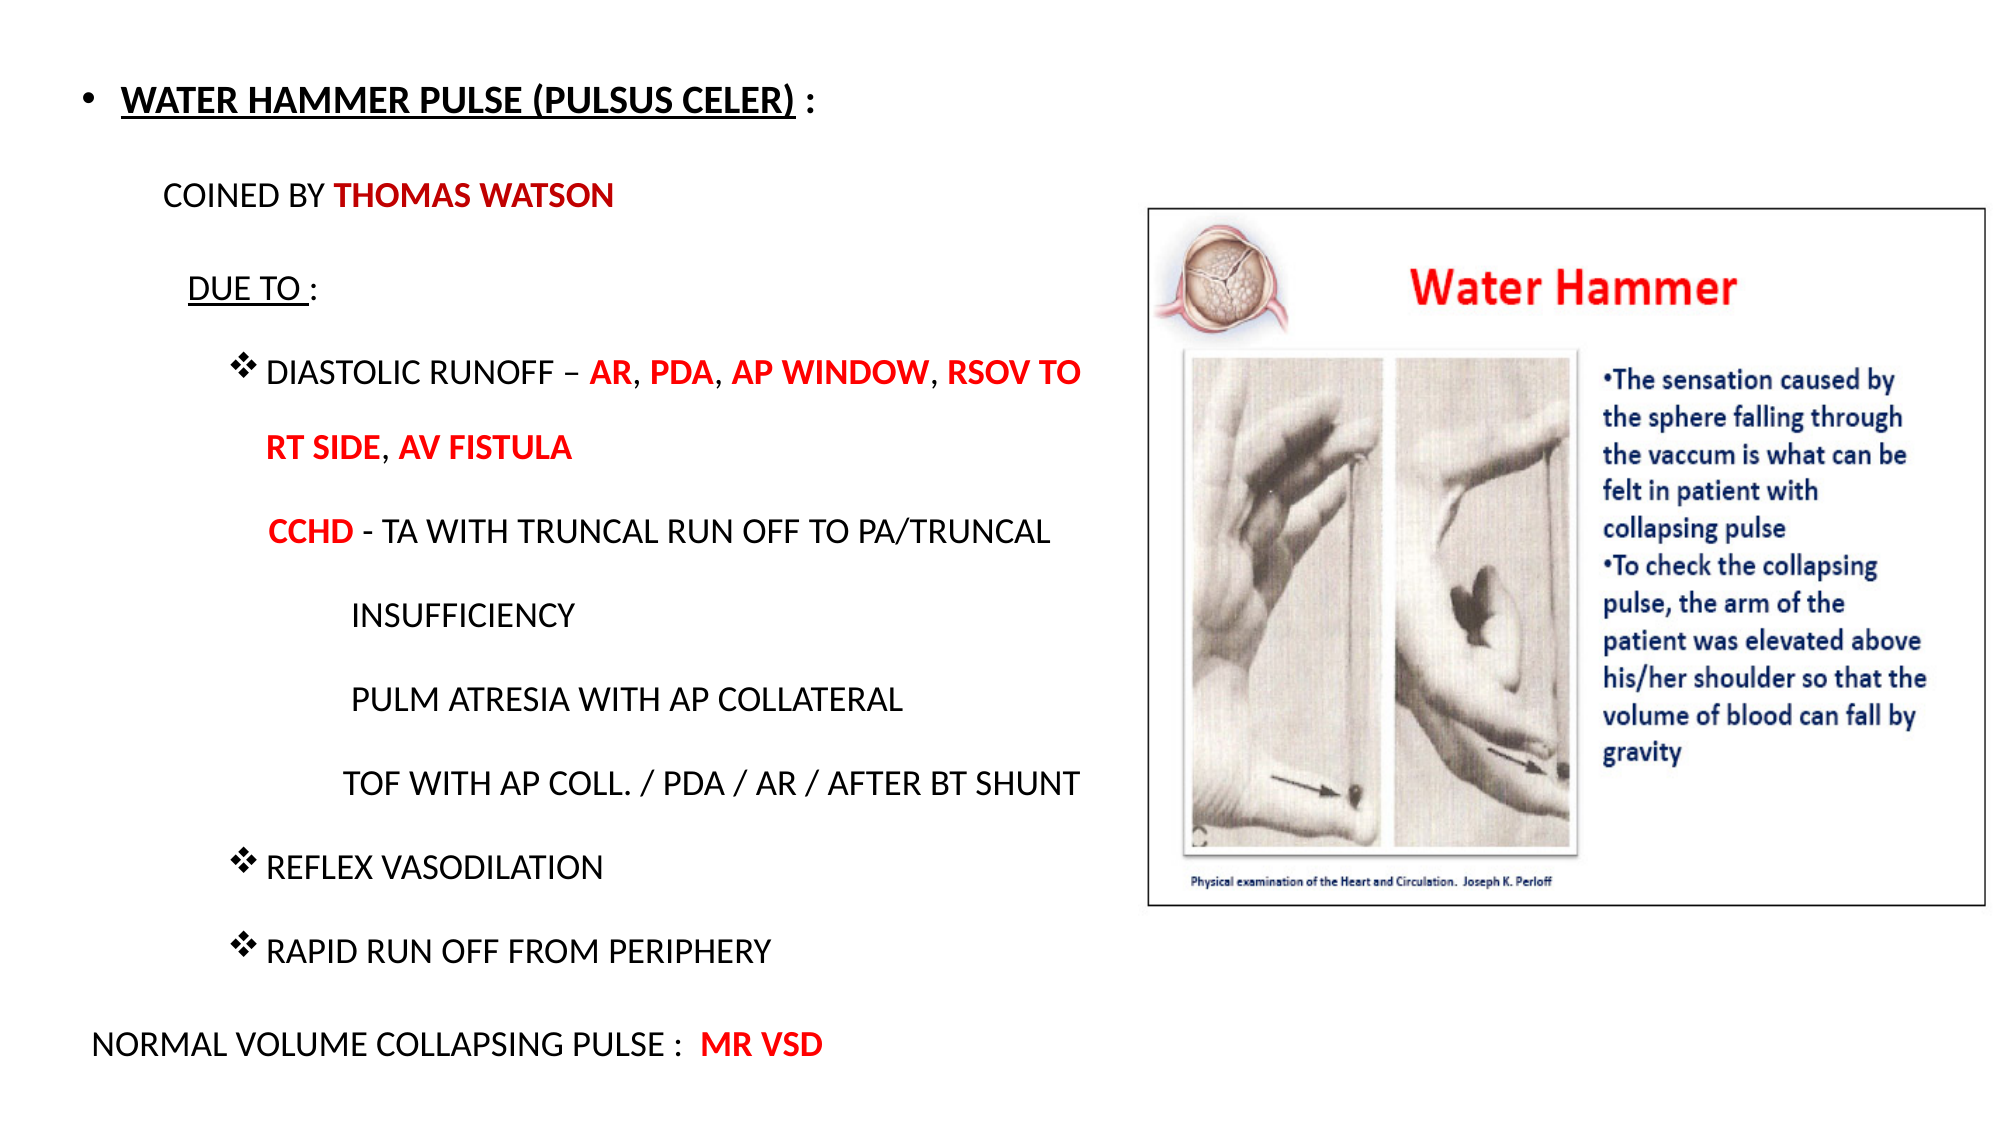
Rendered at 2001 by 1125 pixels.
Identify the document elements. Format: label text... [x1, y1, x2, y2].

title [76, 1, 1802, 220]
list WATER HAMMER PULSE (PULSUS CELER) : COINED BY THOMAS WATSON DUE TO : DIASTOLIC RUNOFF – AR, PDA, AP WINDOW, RSOV TO RT SIDE, AV FISTULA CCHD - TA WITH TRUNCAL RUN OFF TO PA/TRUNCAL INSUFFICIENCY PULM ATRESIA WITH AP COLLATERAL TOF WITH AP COLL. / PDA / AR / AFTER BT SHUNT REFLEX VASODILATION RAPID RUN OFF FROM PERIPHERY NORMAL VOLUME COLLAPSING PULSE : MR VSD [57, 41, 1108, 1096]
picture [1138, 191, 2000, 919]
